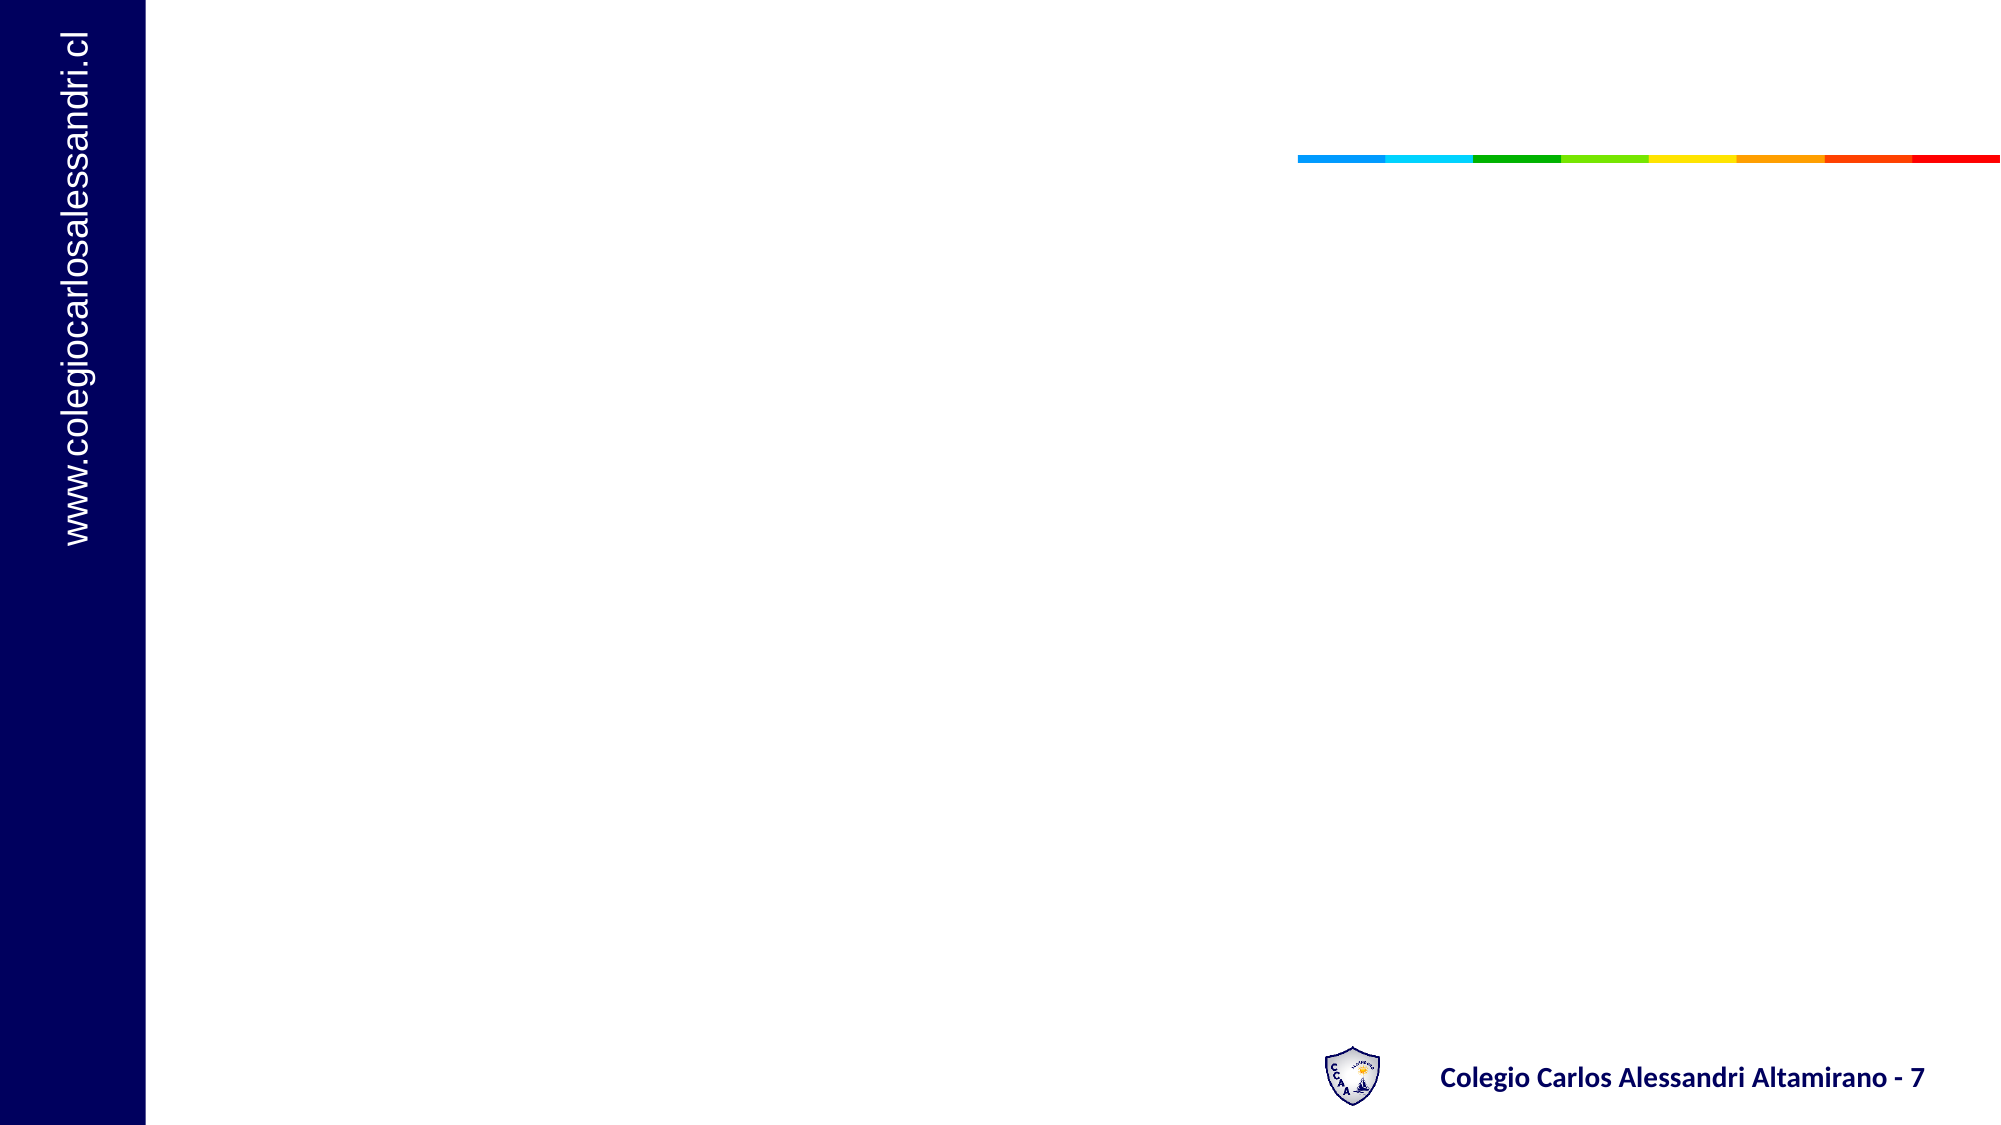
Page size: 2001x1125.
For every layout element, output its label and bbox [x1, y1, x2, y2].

picture [1297, 155, 1384, 163]
picture [1325, 1046, 1380, 1106]
picture [1387, 155, 2000, 163]
